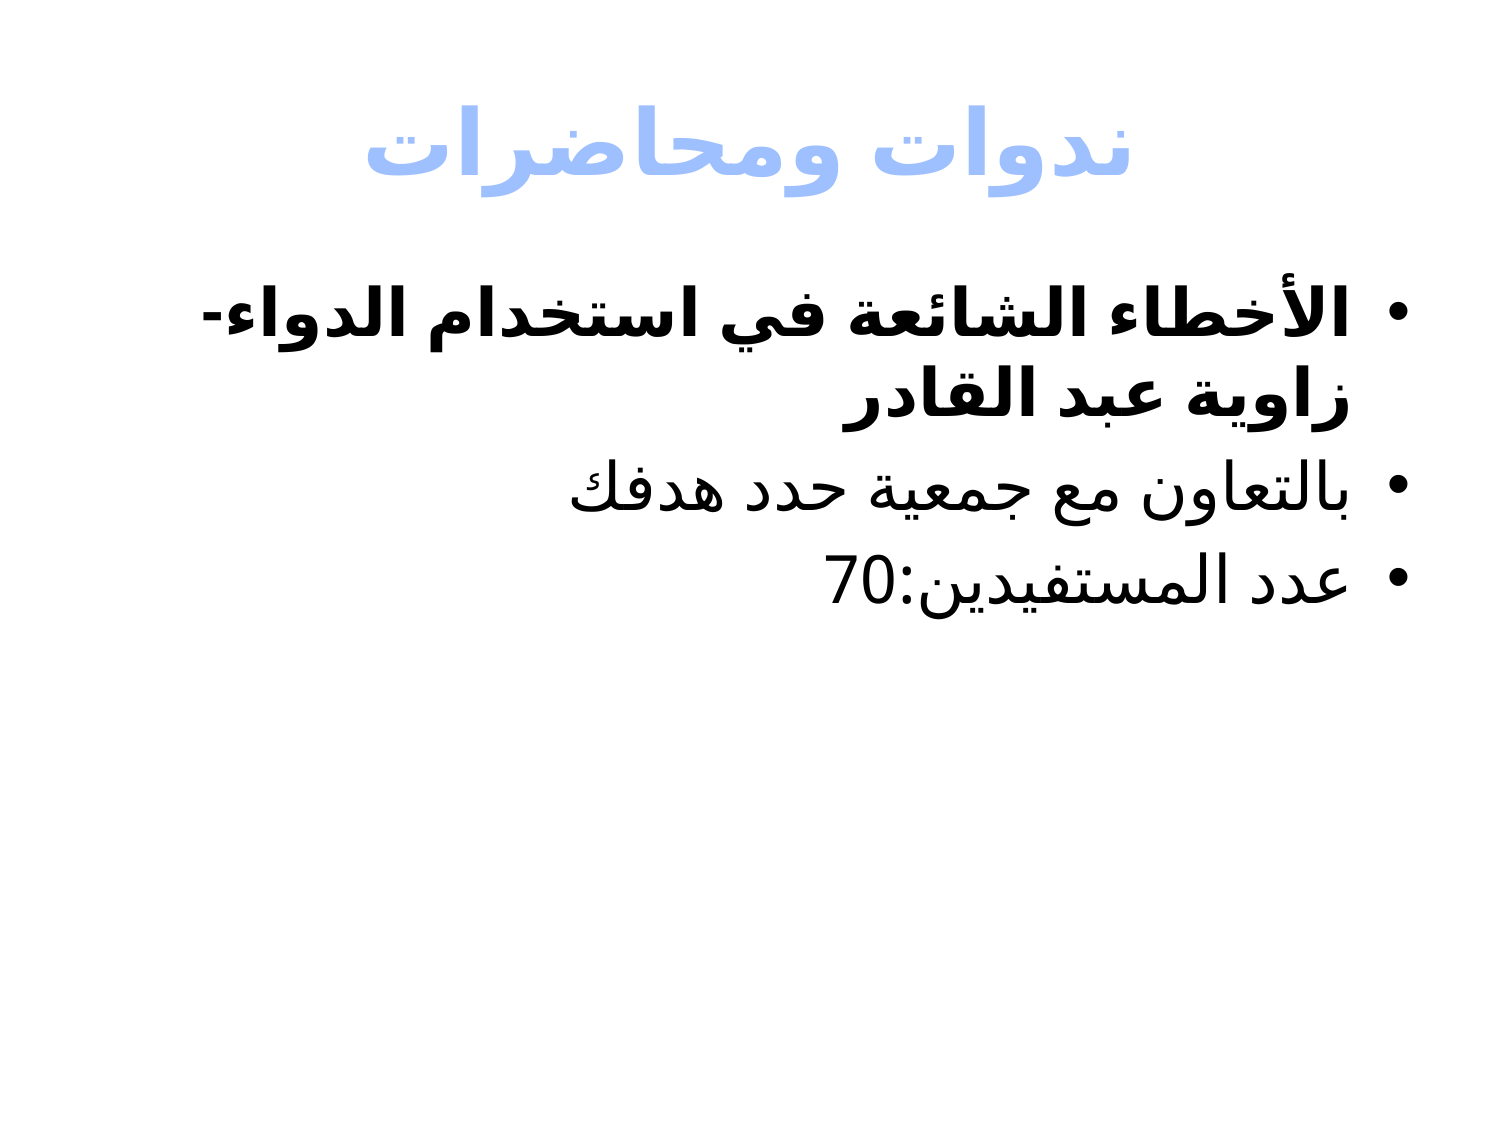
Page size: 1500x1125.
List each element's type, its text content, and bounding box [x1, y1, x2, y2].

list الأخطاء الشائعة في استخدام الدواء-زاوية عبد القادر بالتعاون مع جمعية حدد هدفك عدد المستفيدين:70 [75, 262, 1425, 1005]
title ندوات ومحاضرات [75, 45, 1425, 233]
